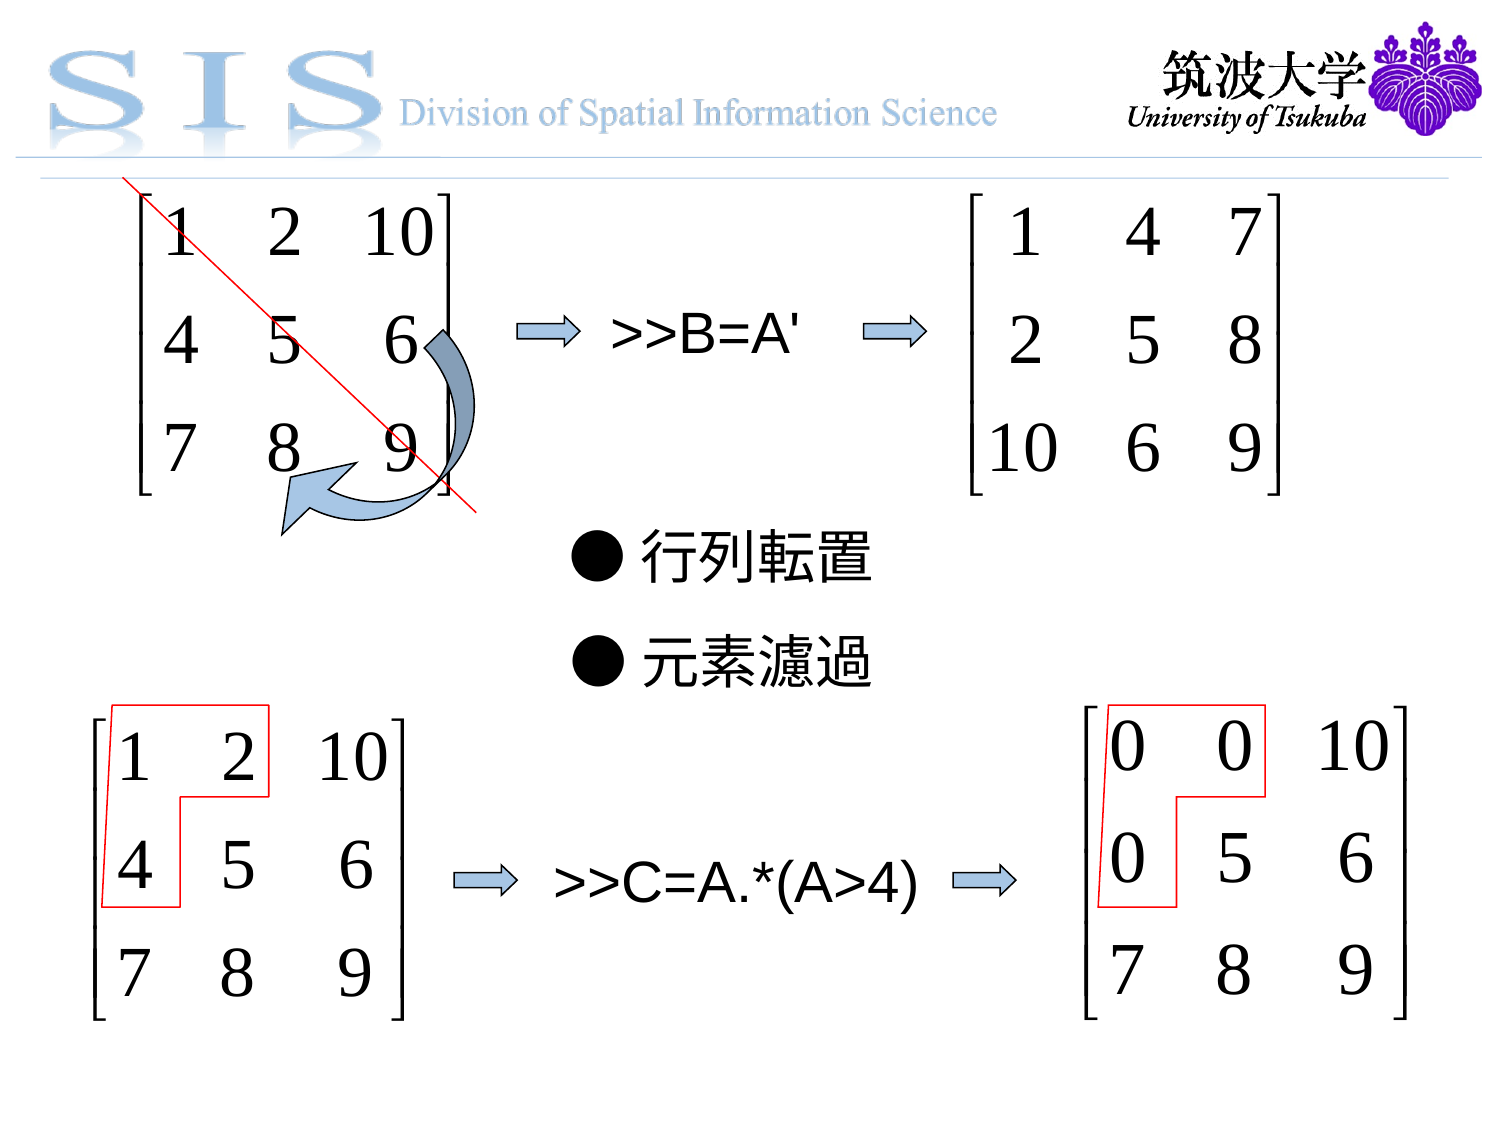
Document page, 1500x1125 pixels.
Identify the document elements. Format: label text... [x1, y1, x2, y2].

text_box ●元素濾過 [554, 617, 890, 703]
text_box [76, 702, 431, 1038]
text_box >>B=A' [595, 287, 927, 373]
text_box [953, 177, 1307, 513]
text_box [953, 865, 1016, 896]
text_box [321, 513, 397, 521]
text_box [281, 513, 305, 535]
text_box [454, 865, 518, 896]
text_box ●行列転置 [553, 512, 947, 598]
text_box >>C=A.*(A>4) [539, 836, 941, 922]
picture [0, 0, 1033, 259]
picture [1126, 21, 1482, 136]
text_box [122, 177, 476, 513]
text_box [517, 316, 580, 347]
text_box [1067, 689, 1435, 1038]
